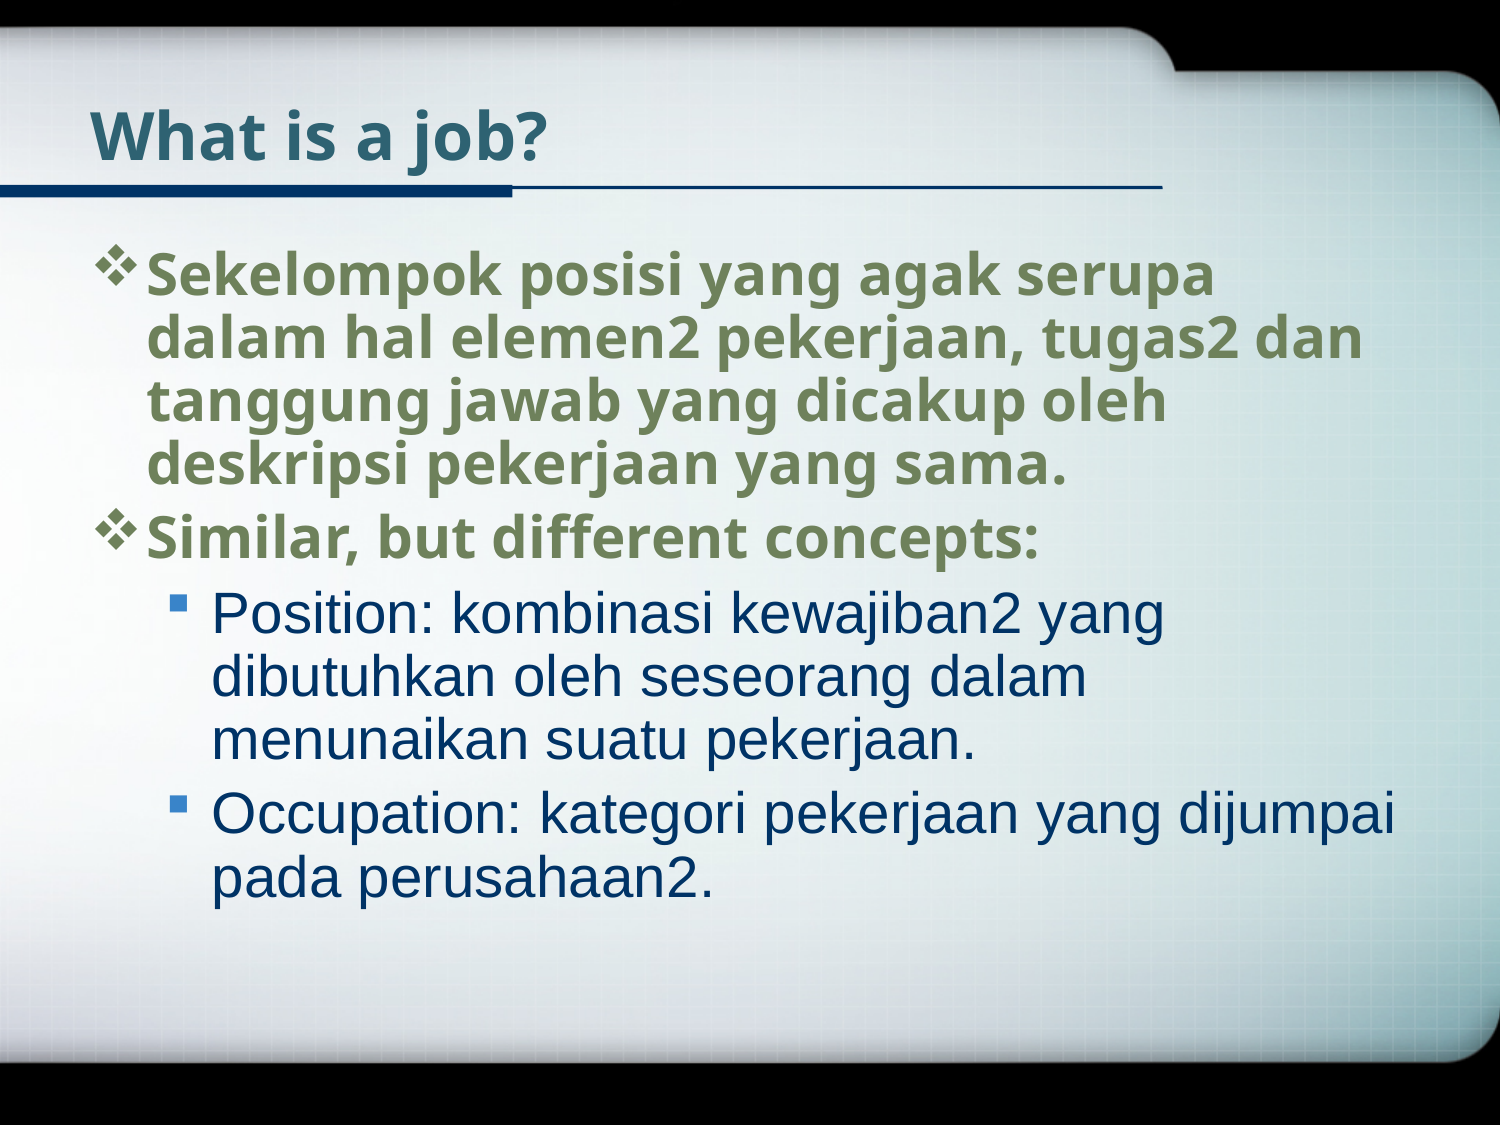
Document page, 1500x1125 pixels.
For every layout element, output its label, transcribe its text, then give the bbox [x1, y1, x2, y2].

list Sekelompok posisi yang agak serupa dalam hal elemen2 pekerjaan, tugas2 dan tanggung jawab yang dicakup oleh deskripsi pekerjaan yang sama. Similar, but different concepts: Position: kombinasi kewajiban2 yang dibutuhkan oleh seseorang dalam menunaikan suatu pekerjaan. Occupation: kategori pekerjaan yang dijumpai pada perusahaan2. [74, 237, 1426, 1026]
title What is a job? [74, 87, 1338, 181]
picture [0, 0, 1500, 1125]
